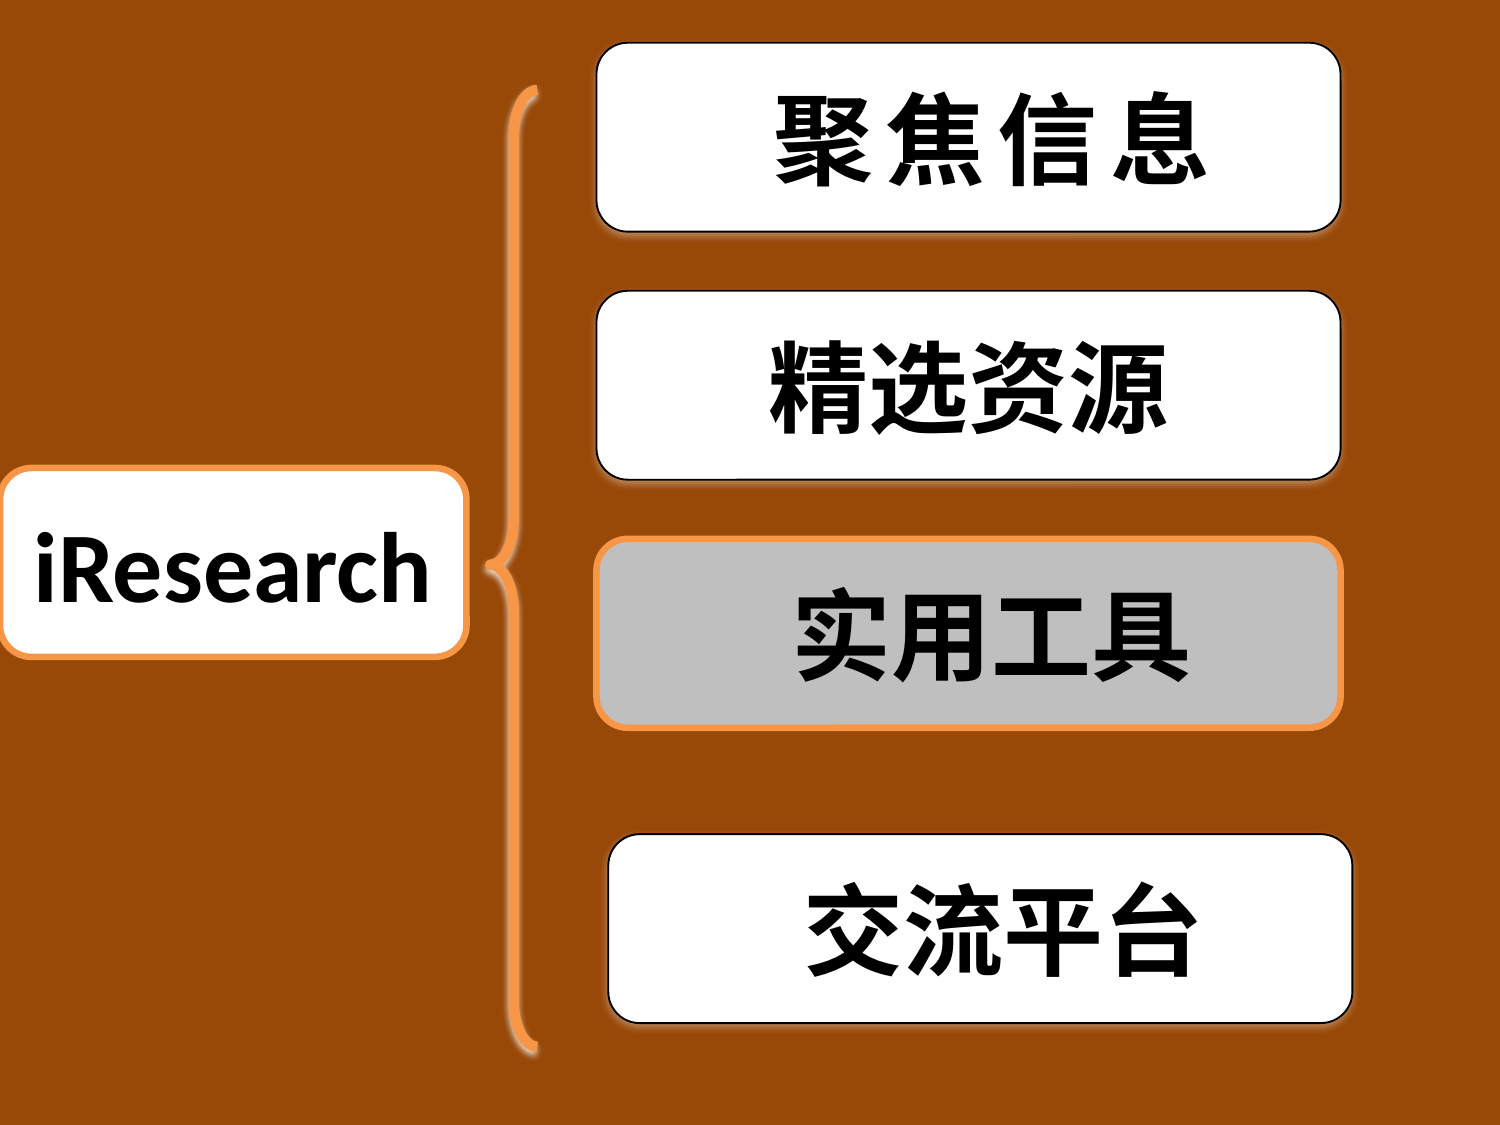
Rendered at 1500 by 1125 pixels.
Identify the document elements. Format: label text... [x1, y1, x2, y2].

text_box iResearch [0, 464, 470, 661]
text_box 聚焦信息 [595, 41, 1342, 233]
text_box 精选资源 [595, 289, 1342, 481]
text_box [487, 87, 538, 1050]
text_box 实用工具 [593, 535, 1344, 732]
text_box 交流平台 [607, 833, 1354, 1025]
